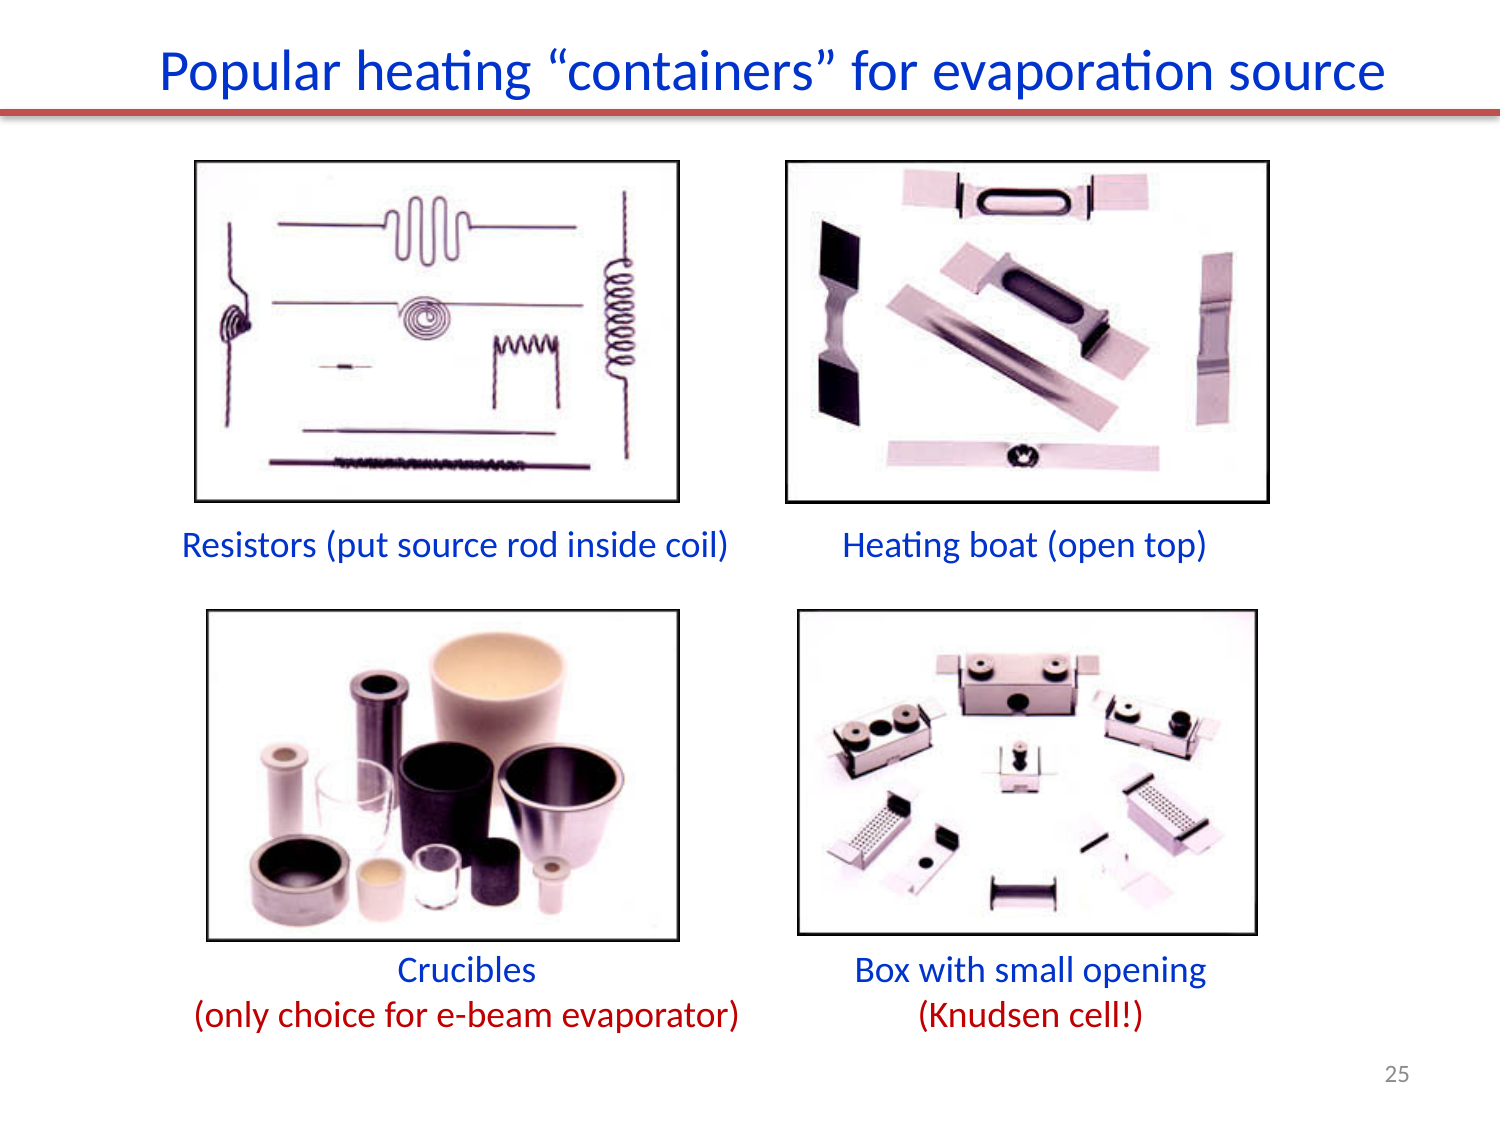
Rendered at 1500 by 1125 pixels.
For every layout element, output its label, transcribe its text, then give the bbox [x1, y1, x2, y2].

text_box Crucibles (only choice for e-beam evaporator) [178, 937, 756, 1043]
text_box Heating boat (open top) [827, 513, 1223, 573]
text_box Popular heating “containers” for evaporation source [144, 24, 1402, 110]
text_box Resistors (put source rod inside coil) [167, 512, 745, 573]
picture [194, 160, 680, 503]
slide_number 25 [1074, 1042, 1425, 1103]
picture [785, 160, 1270, 504]
picture [206, 609, 680, 943]
picture [796, 609, 1259, 936]
text_box Box with small opening (Knudsen cell!) [839, 944, 1222, 1043]
